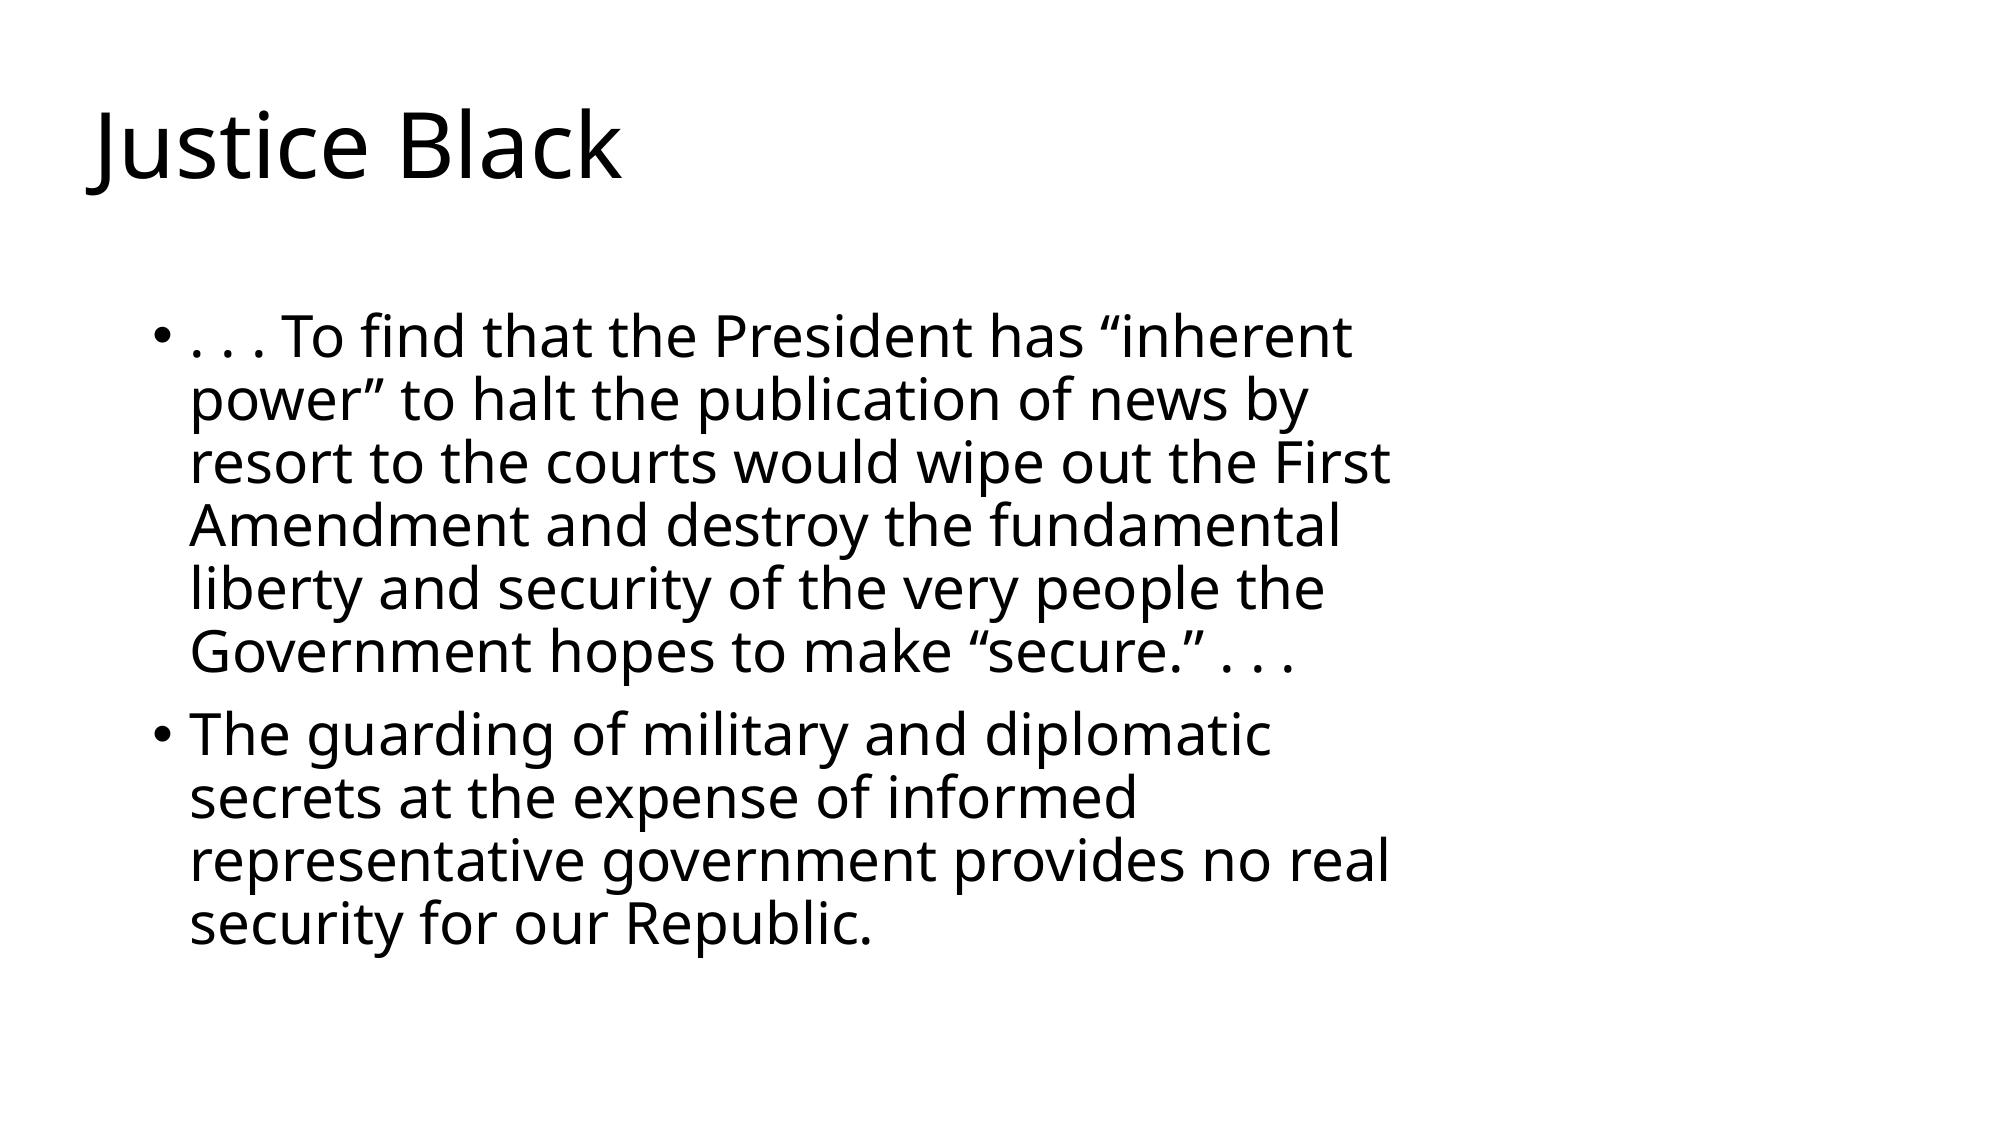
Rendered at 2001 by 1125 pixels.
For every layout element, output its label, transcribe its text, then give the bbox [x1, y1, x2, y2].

title Justice Black [78, 39, 1598, 258]
list . . . To find that the President has ‘‘inherent power’’ to halt the publication of news by resort to the courts would wipe out the First Amendment and destroy the fundamental liberty and security of the very people the Government hopes to make ‘‘secure.’’ . . . The guarding of military and diplomatic secrets at the expense of informed representative government provides no real security for our Republic. [137, 299, 1478, 1014]
